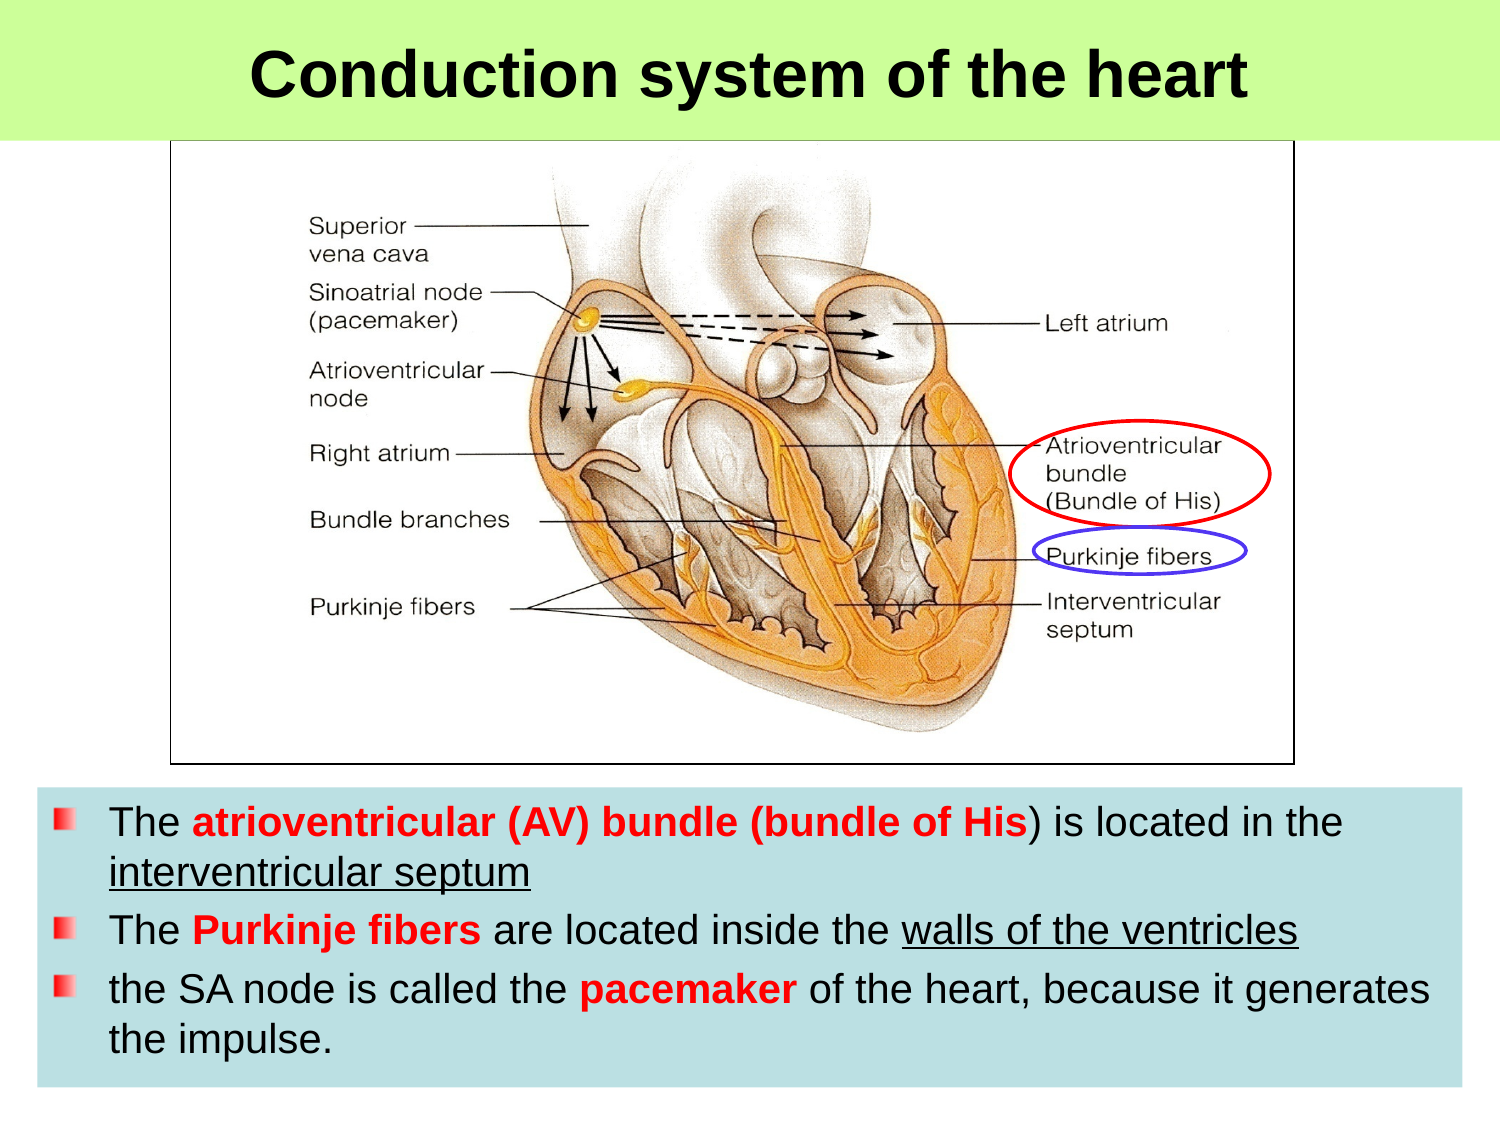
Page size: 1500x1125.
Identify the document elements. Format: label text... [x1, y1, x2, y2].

picture [52, 806, 79, 833]
text_box The atrioventricular (AV) bundle (bundle of His) is located in the interventricular septum The Purkinje fibers are located inside the walls of the ventricles the SA node is called the pacemaker of the heart, because it generates the impulse. [37, 787, 1463, 1088]
picture [52, 915, 79, 942]
text_box Conduction system of the heart [0, 0, 1500, 141]
picture [170, 140, 1294, 764]
picture [52, 973, 79, 1000]
